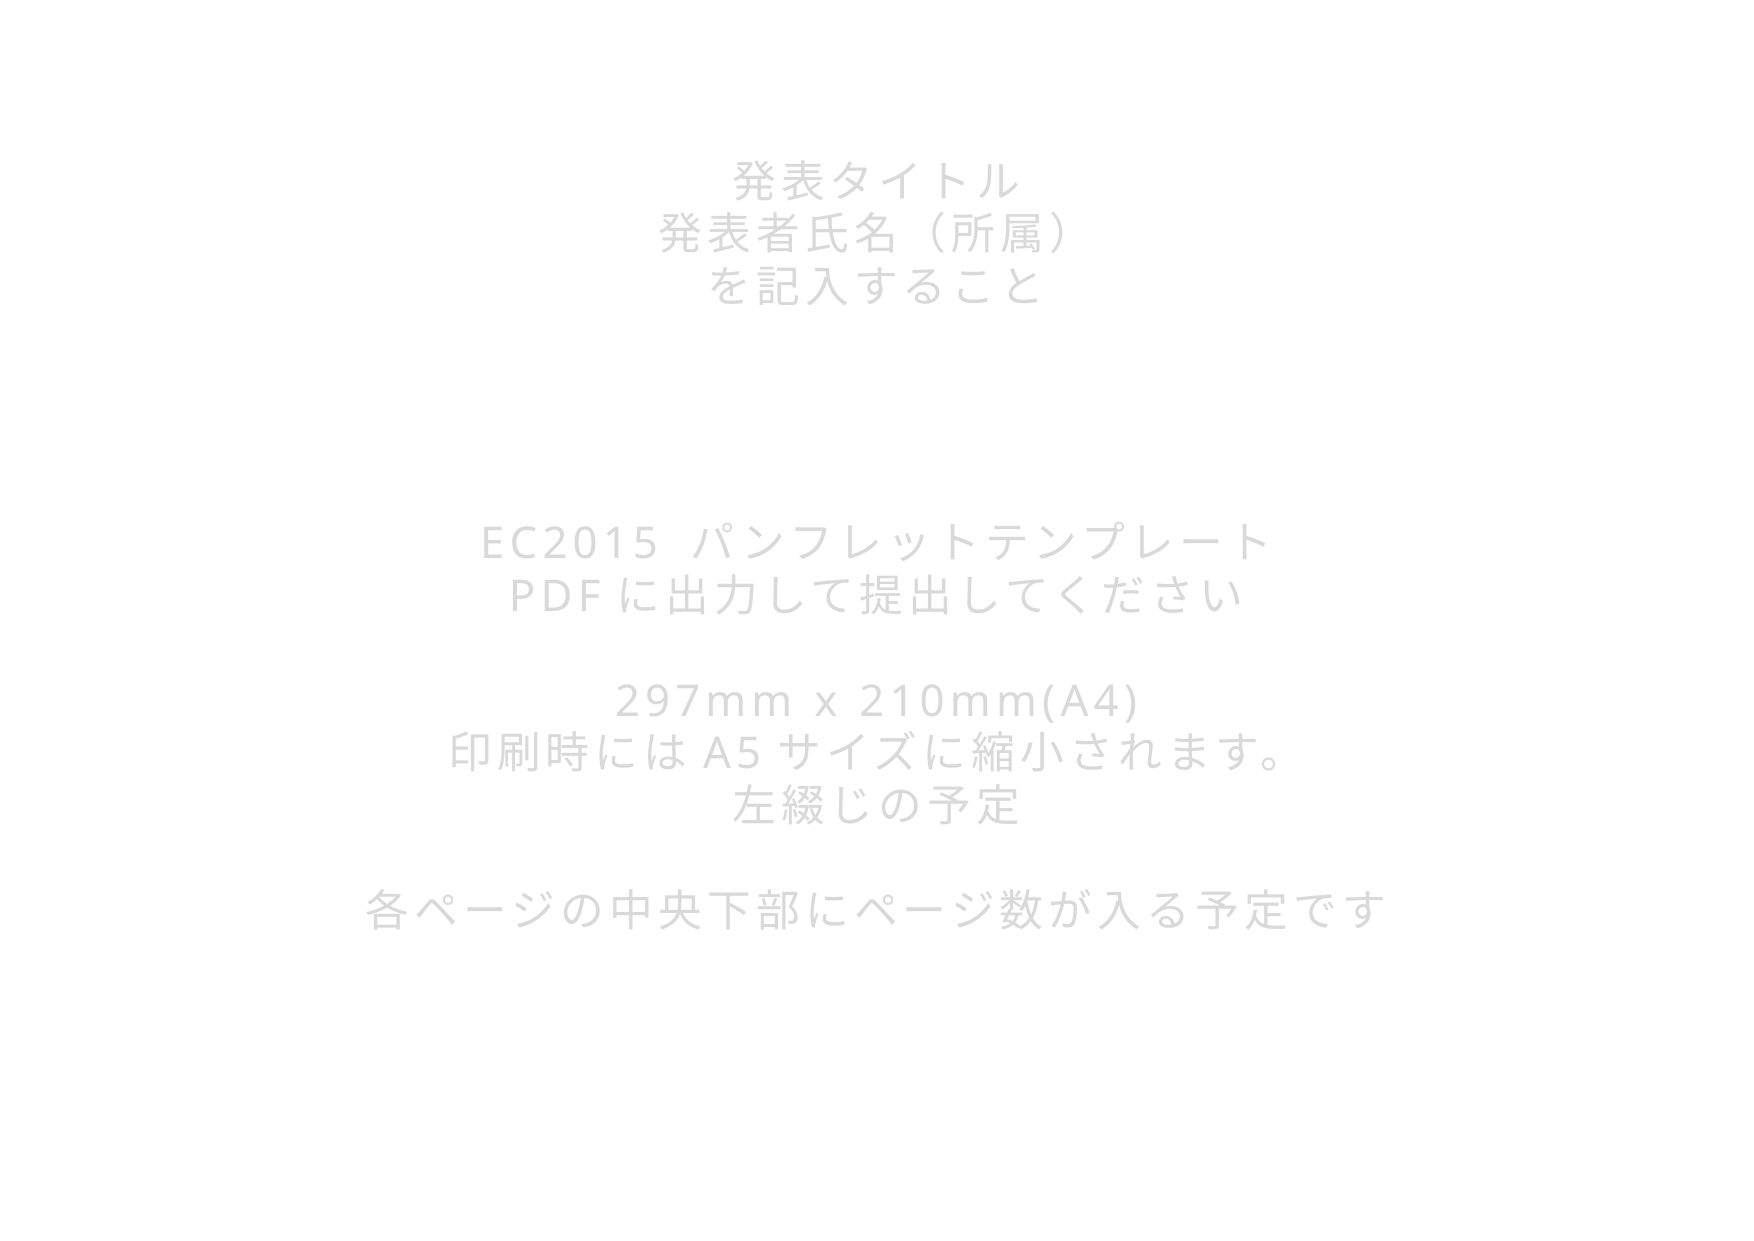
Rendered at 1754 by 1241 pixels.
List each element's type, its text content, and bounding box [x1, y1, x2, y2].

text_box EC2015 パンフレットテンプレート PDFに出力して提出してください 297mm x 210mm(A4) 印刷時にはA5サイズに縮小されます。 左綴じの予定 各ページの中央下部にページ数が入る予定です [350, 507, 1402, 943]
text_box 発表タイトル 発表者氏名（所属） を記入すること [643, 145, 1109, 319]
